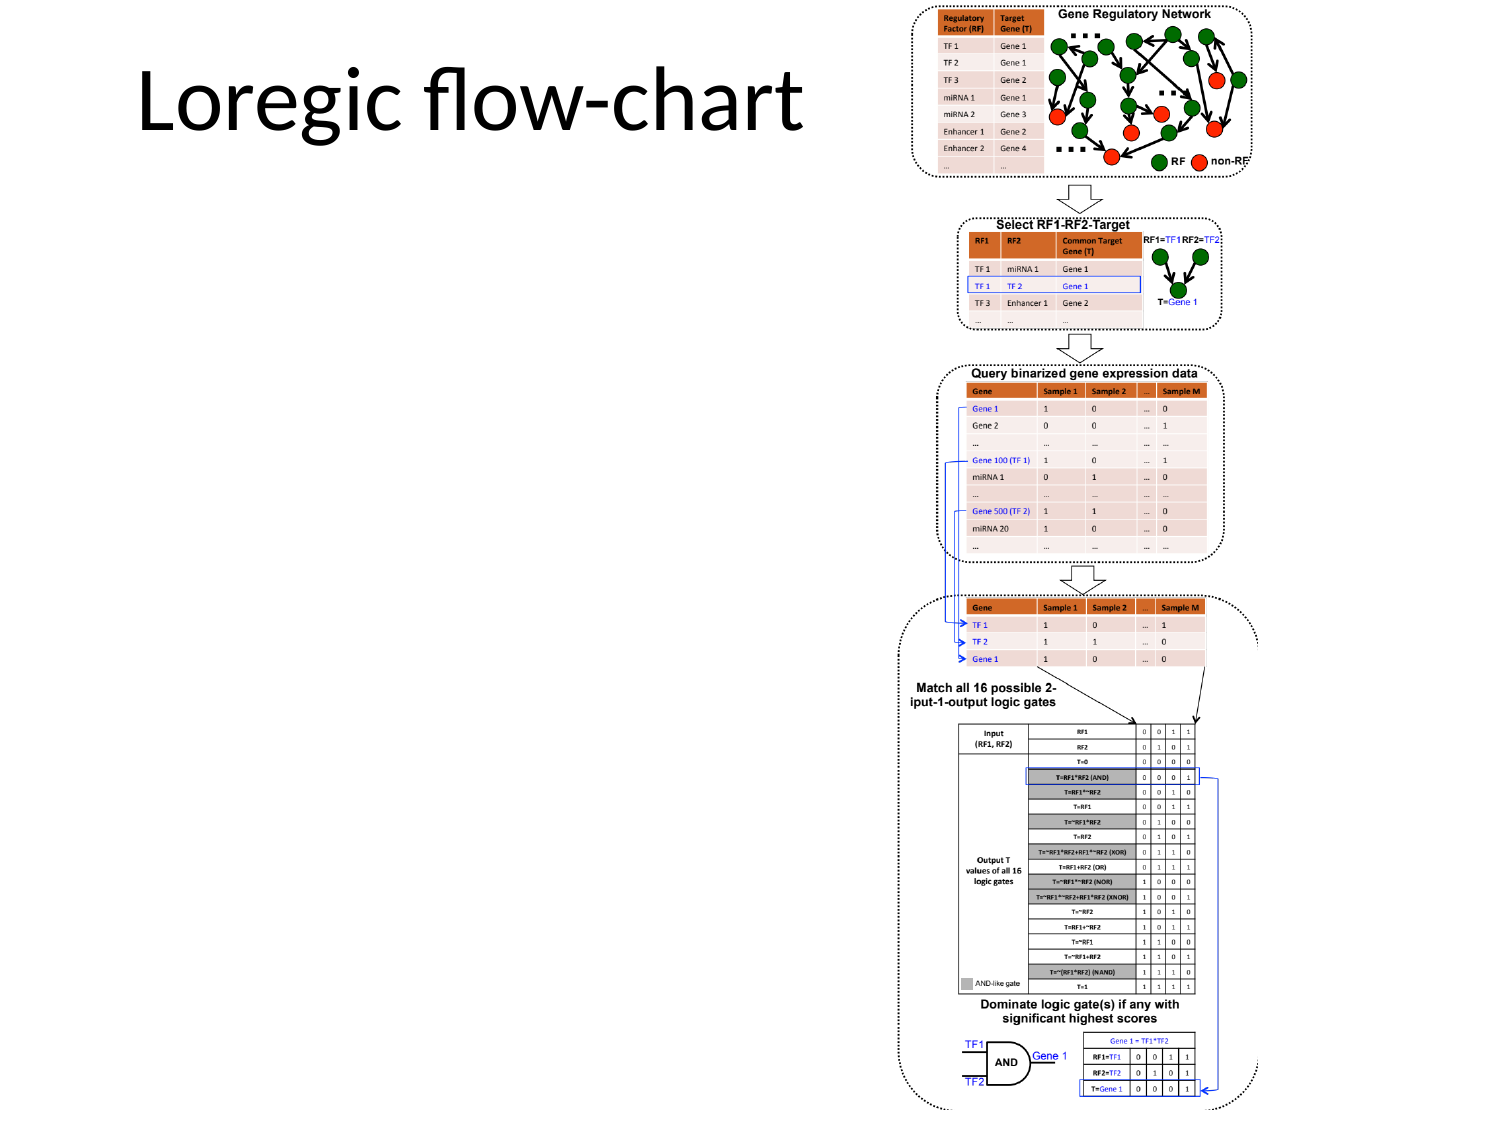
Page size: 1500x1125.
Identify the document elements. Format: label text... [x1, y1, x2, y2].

title Loregic flow-chart [0, 0, 884, 188]
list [886, 0, 1275, 1111]
